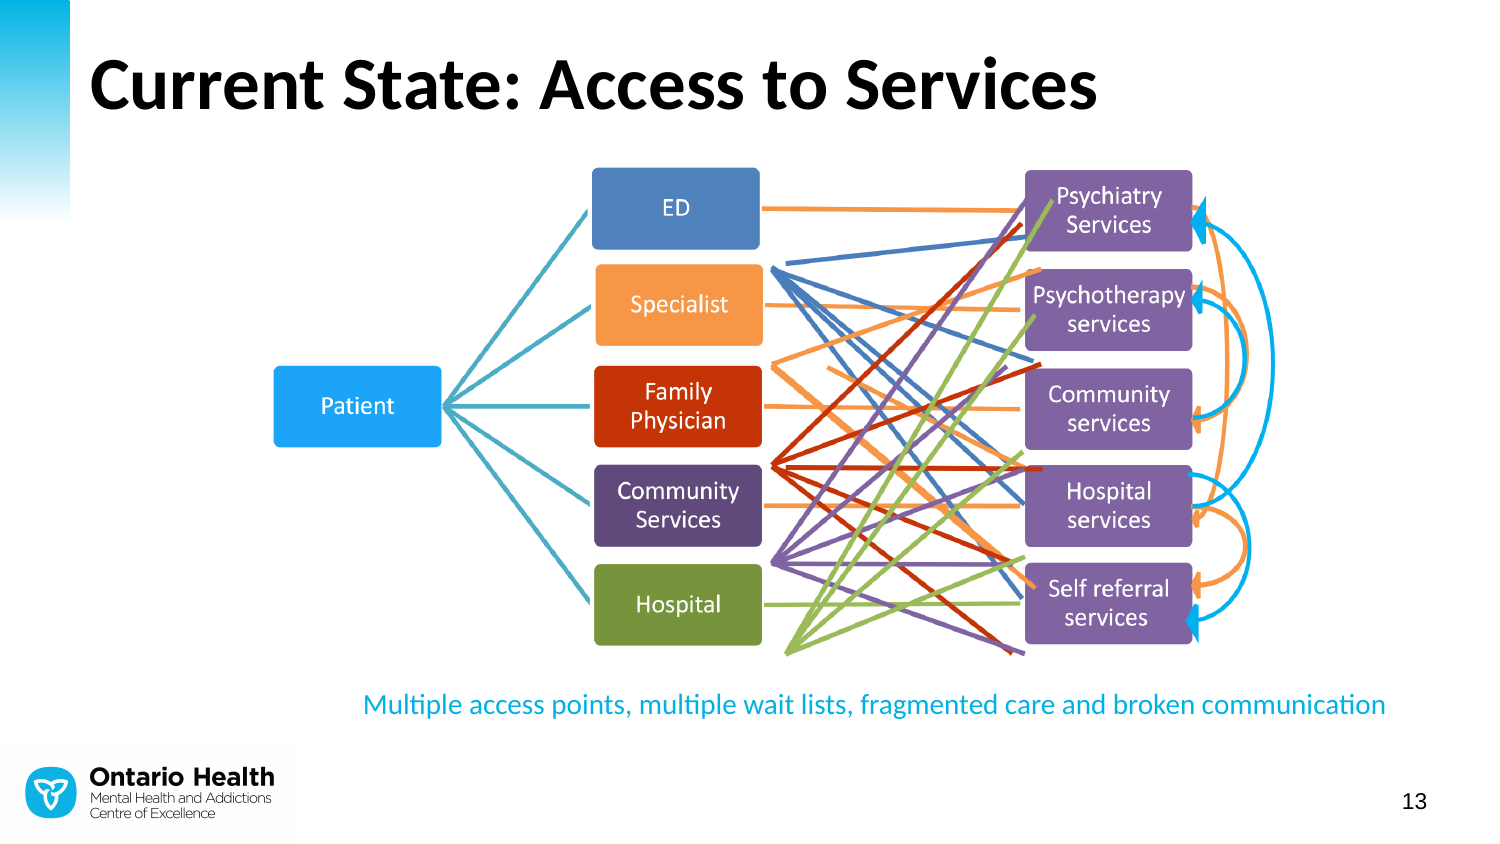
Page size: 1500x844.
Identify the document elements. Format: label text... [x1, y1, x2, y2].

title Current State: Access to Services [75, 26, 1247, 171]
text_box Multiple access points, multiple wait lists, fragmented care and broken communication [348, 687, 1402, 728]
picture [84, 152, 1474, 679]
picture [0, 741, 299, 844]
